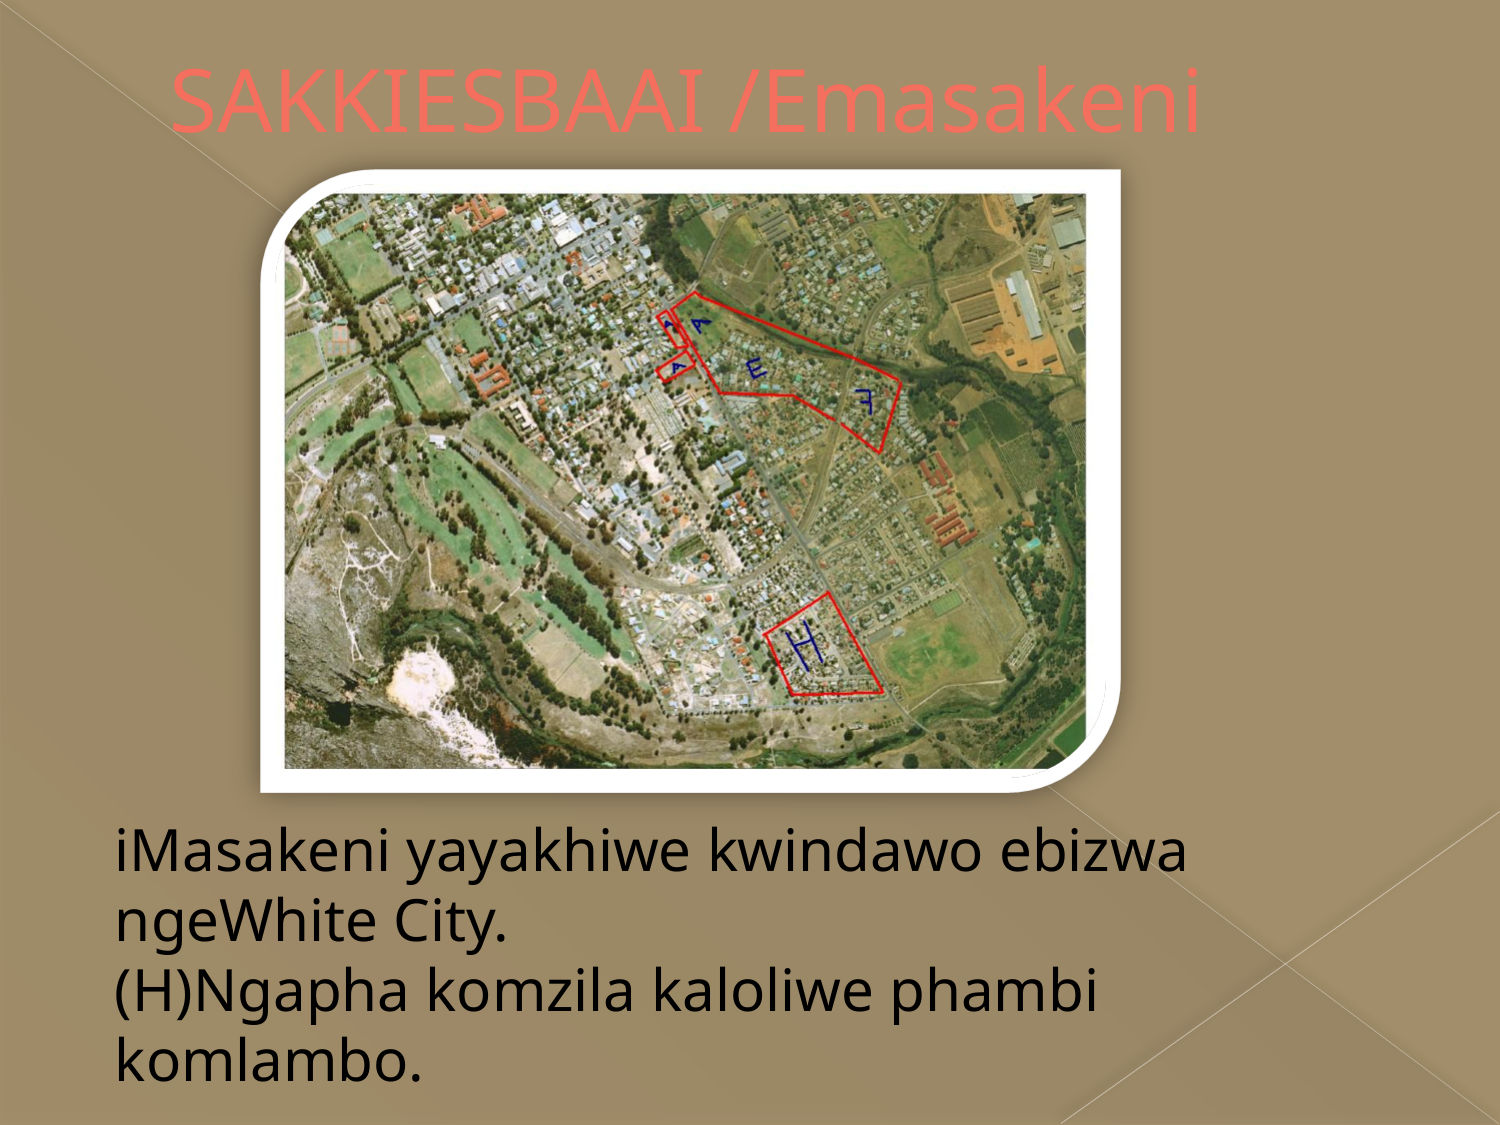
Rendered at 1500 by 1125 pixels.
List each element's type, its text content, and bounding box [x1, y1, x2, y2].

title SAKKIESBAAI /Emasakeni [75, 21, 1425, 175]
text_box iMasakeni yayakhiwe kwindawo ebizwa ngeWhite City. (H)Ngapha komzila kaloliwe phambi komlambo. [100, 806, 1412, 1101]
picture [218, 127, 1163, 836]
